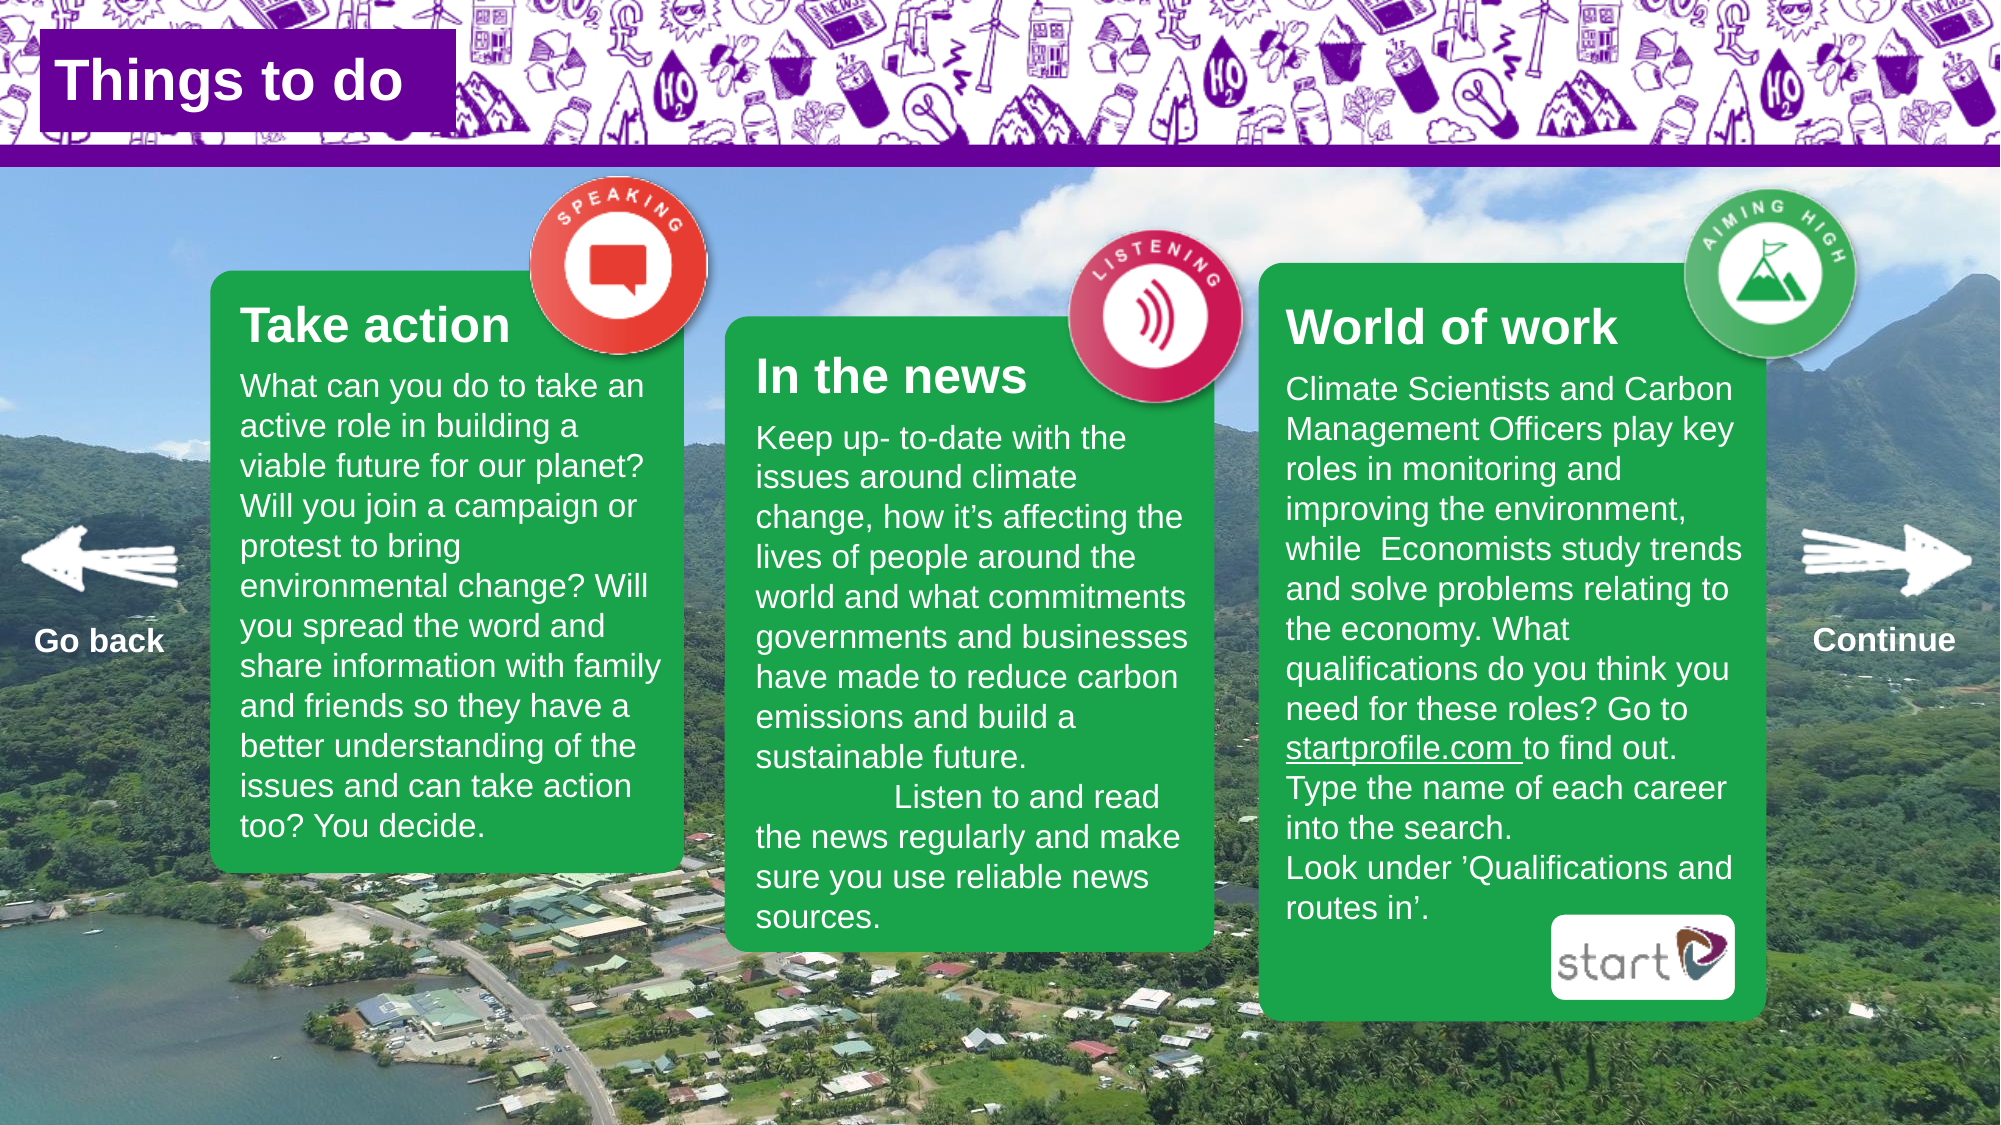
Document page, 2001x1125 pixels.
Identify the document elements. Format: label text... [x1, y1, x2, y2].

picture [0, 0, 2000, 166]
picture [0, 167, 2000, 1125]
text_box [210, 268, 706, 874]
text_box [1549, 913, 1737, 1002]
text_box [724, 316, 1222, 952]
text_box Things to do [39, 28, 457, 133]
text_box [1258, 262, 1783, 1030]
